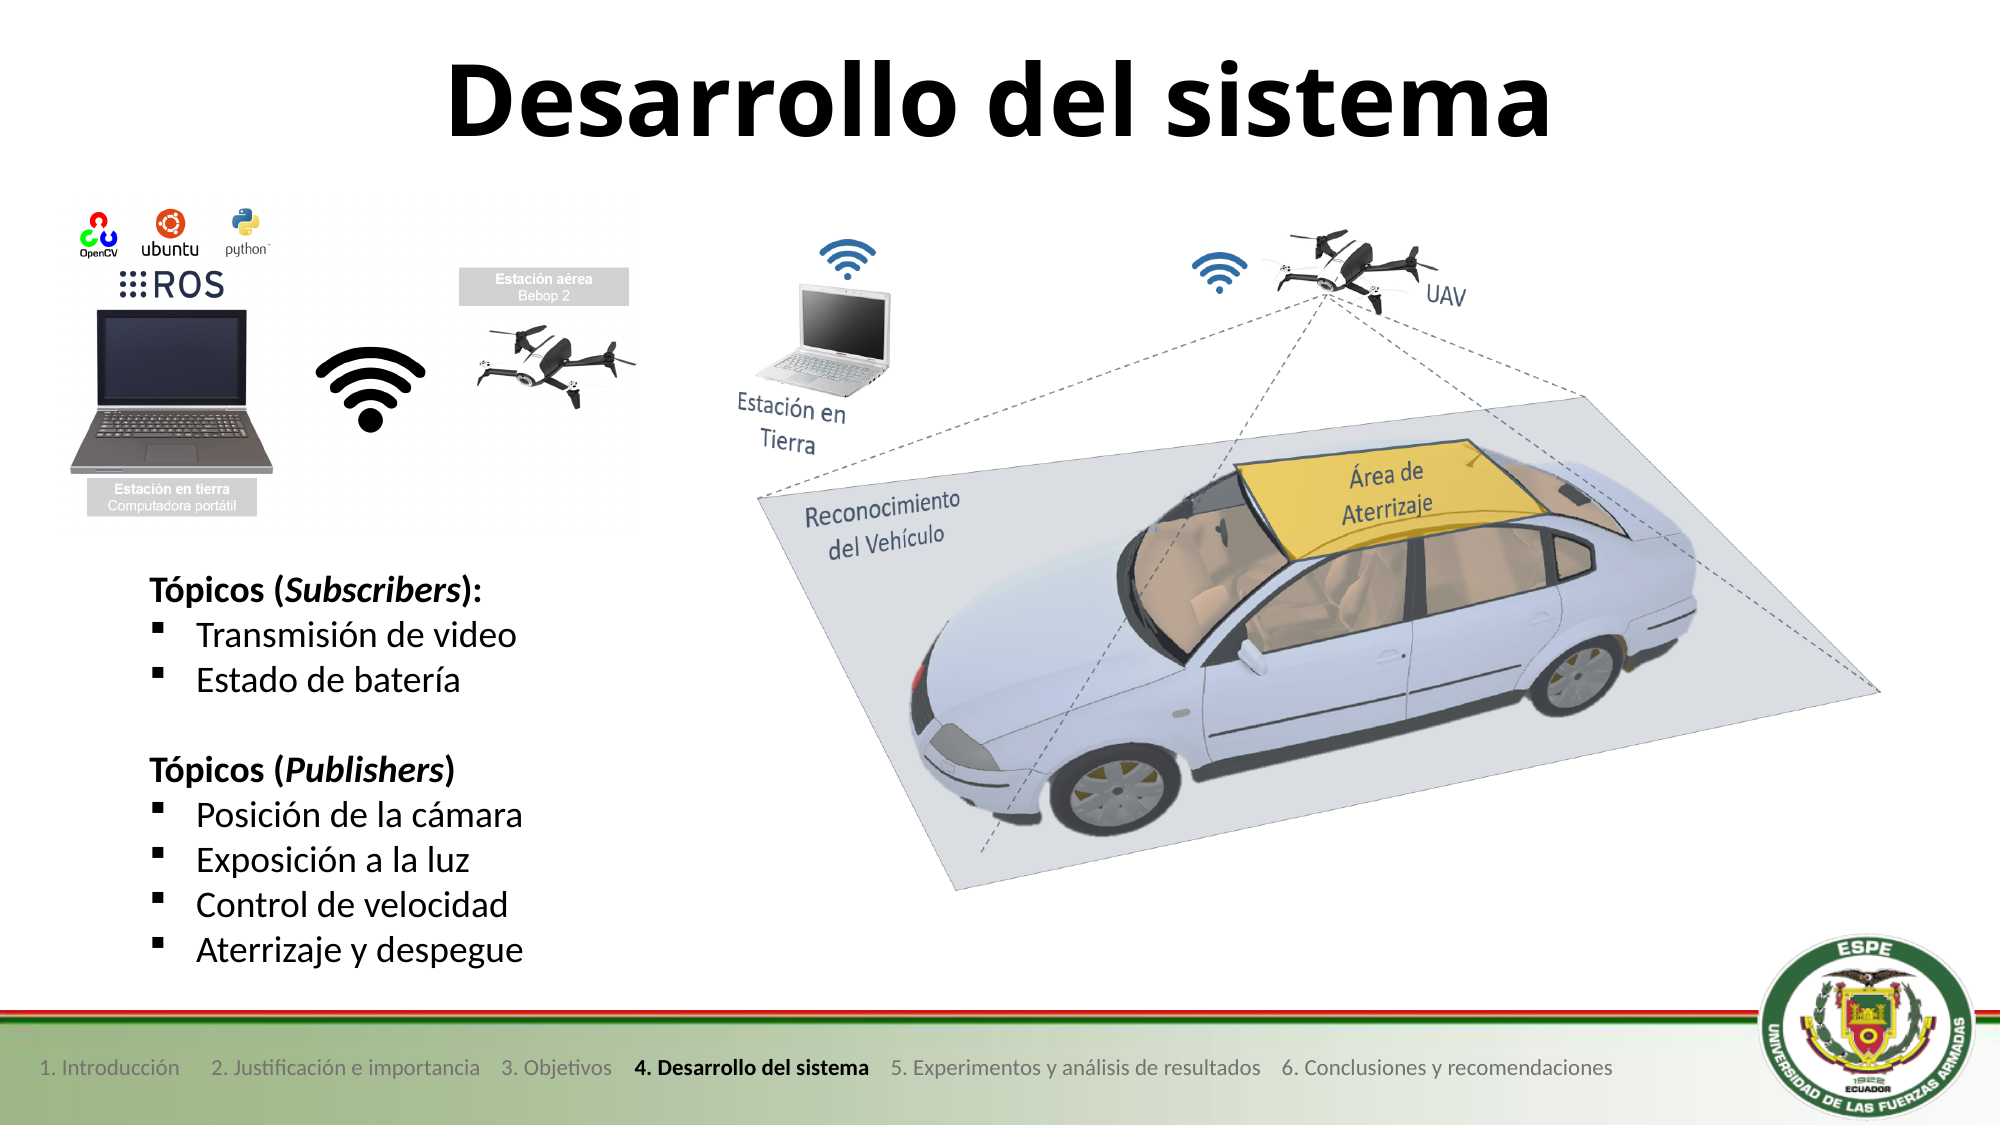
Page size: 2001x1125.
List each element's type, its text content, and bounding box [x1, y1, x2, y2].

picture [714, 196, 1884, 897]
text_box Tópicos (Subscribers): Transmisión de video Estado de batería Tópicos (Publishers) Posición de la cámara Exposición a la luz Control de velocidad Aterrizaje y despegue [134, 557, 643, 978]
title Desarrollo del sistema [63, 0, 1937, 208]
picture [0, 928, 2000, 1125]
picture [63, 196, 638, 529]
